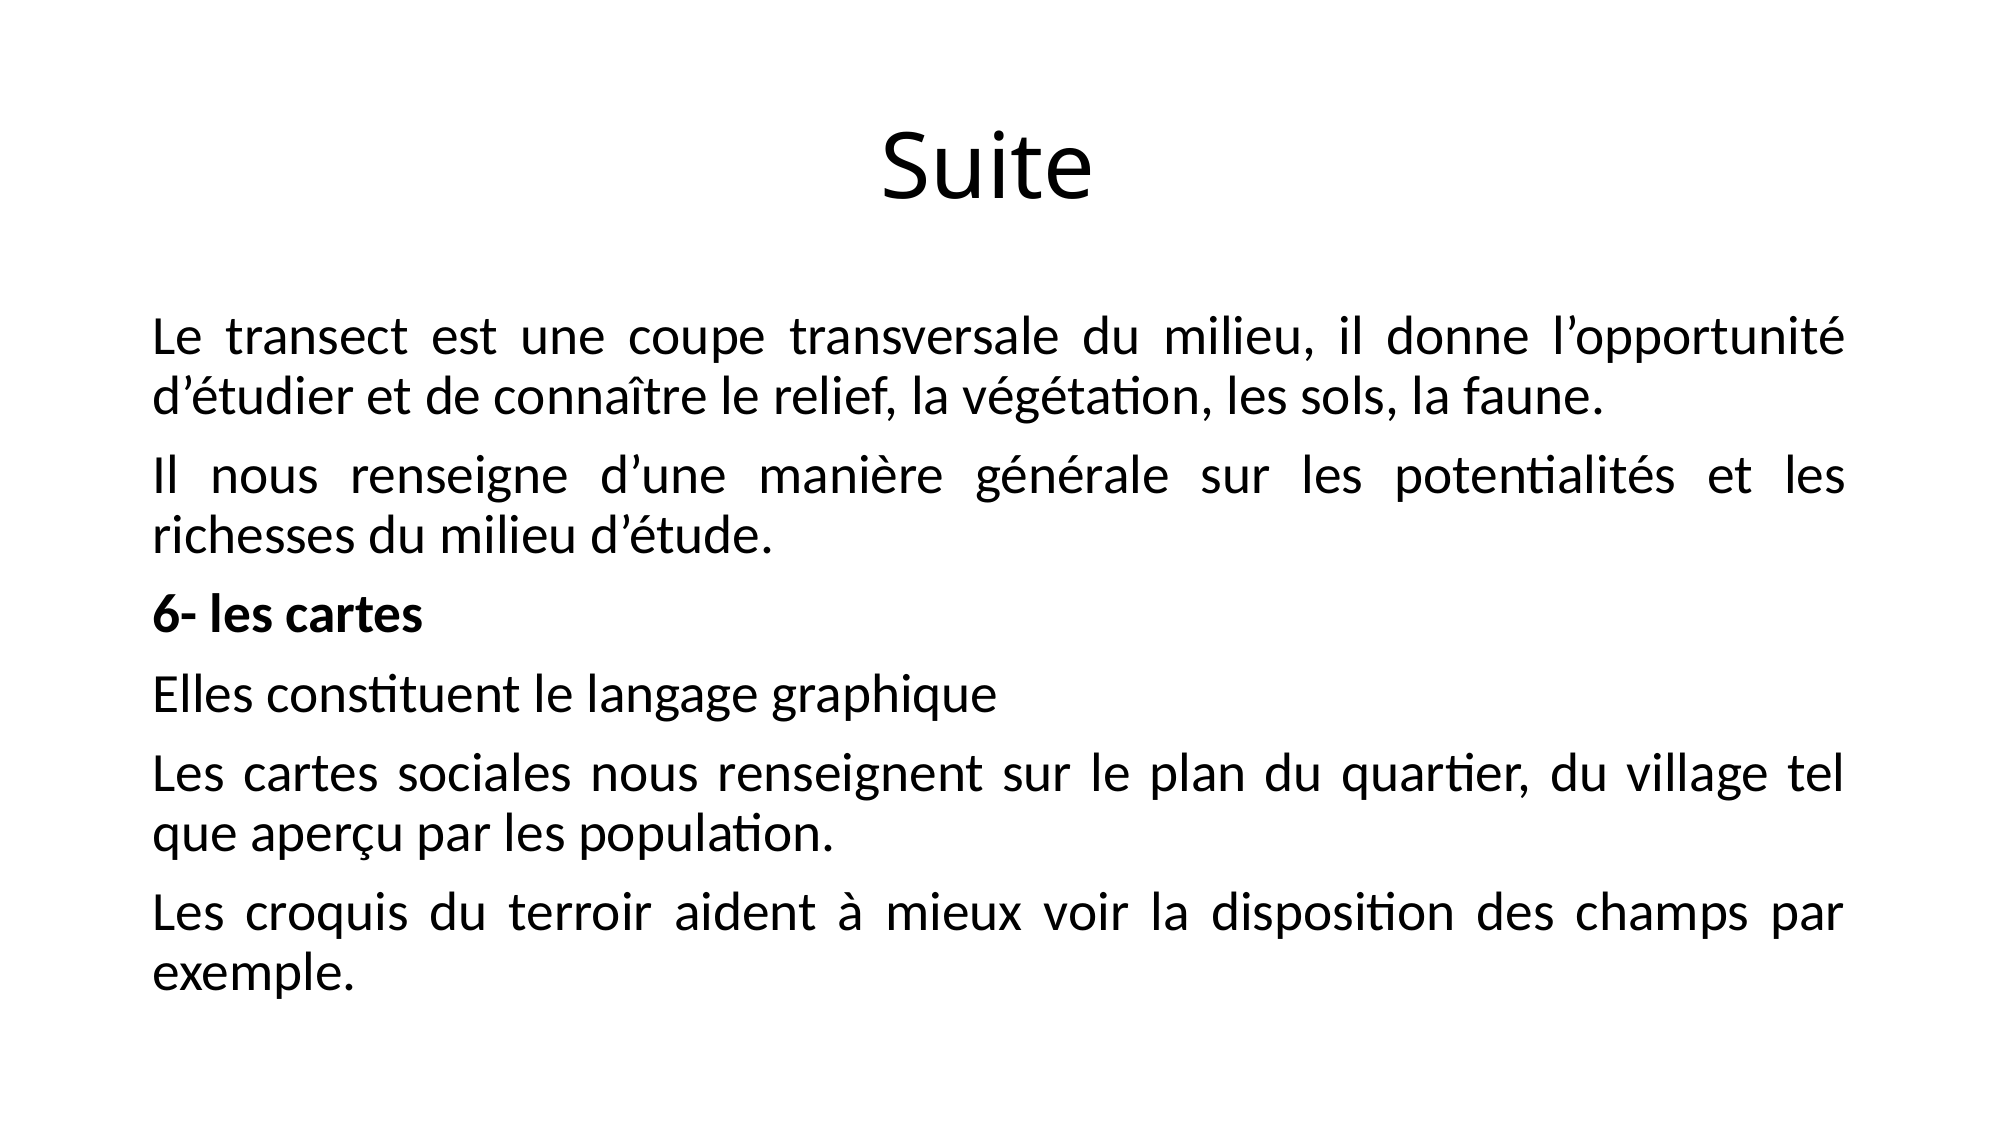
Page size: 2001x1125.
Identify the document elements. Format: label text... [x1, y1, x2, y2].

list Le transect est une coupe transversale du milieu, il donne l’opportunité d’étudier et de connaître le relief, la végétation, les sols, la faune. Il nous renseigne d’une manière générale sur les potentialités et les richesses du milieu d’étude. 6- les cartes Elles constituent le langage graphique Les cartes sociales nous renseignent sur le plan du quartier, du village tel que aperçu par les population. Les croquis du terroir aident à mieux voir la disposition des champs par exemple. [137, 299, 1863, 1014]
title Suite [137, 59, 1863, 278]
